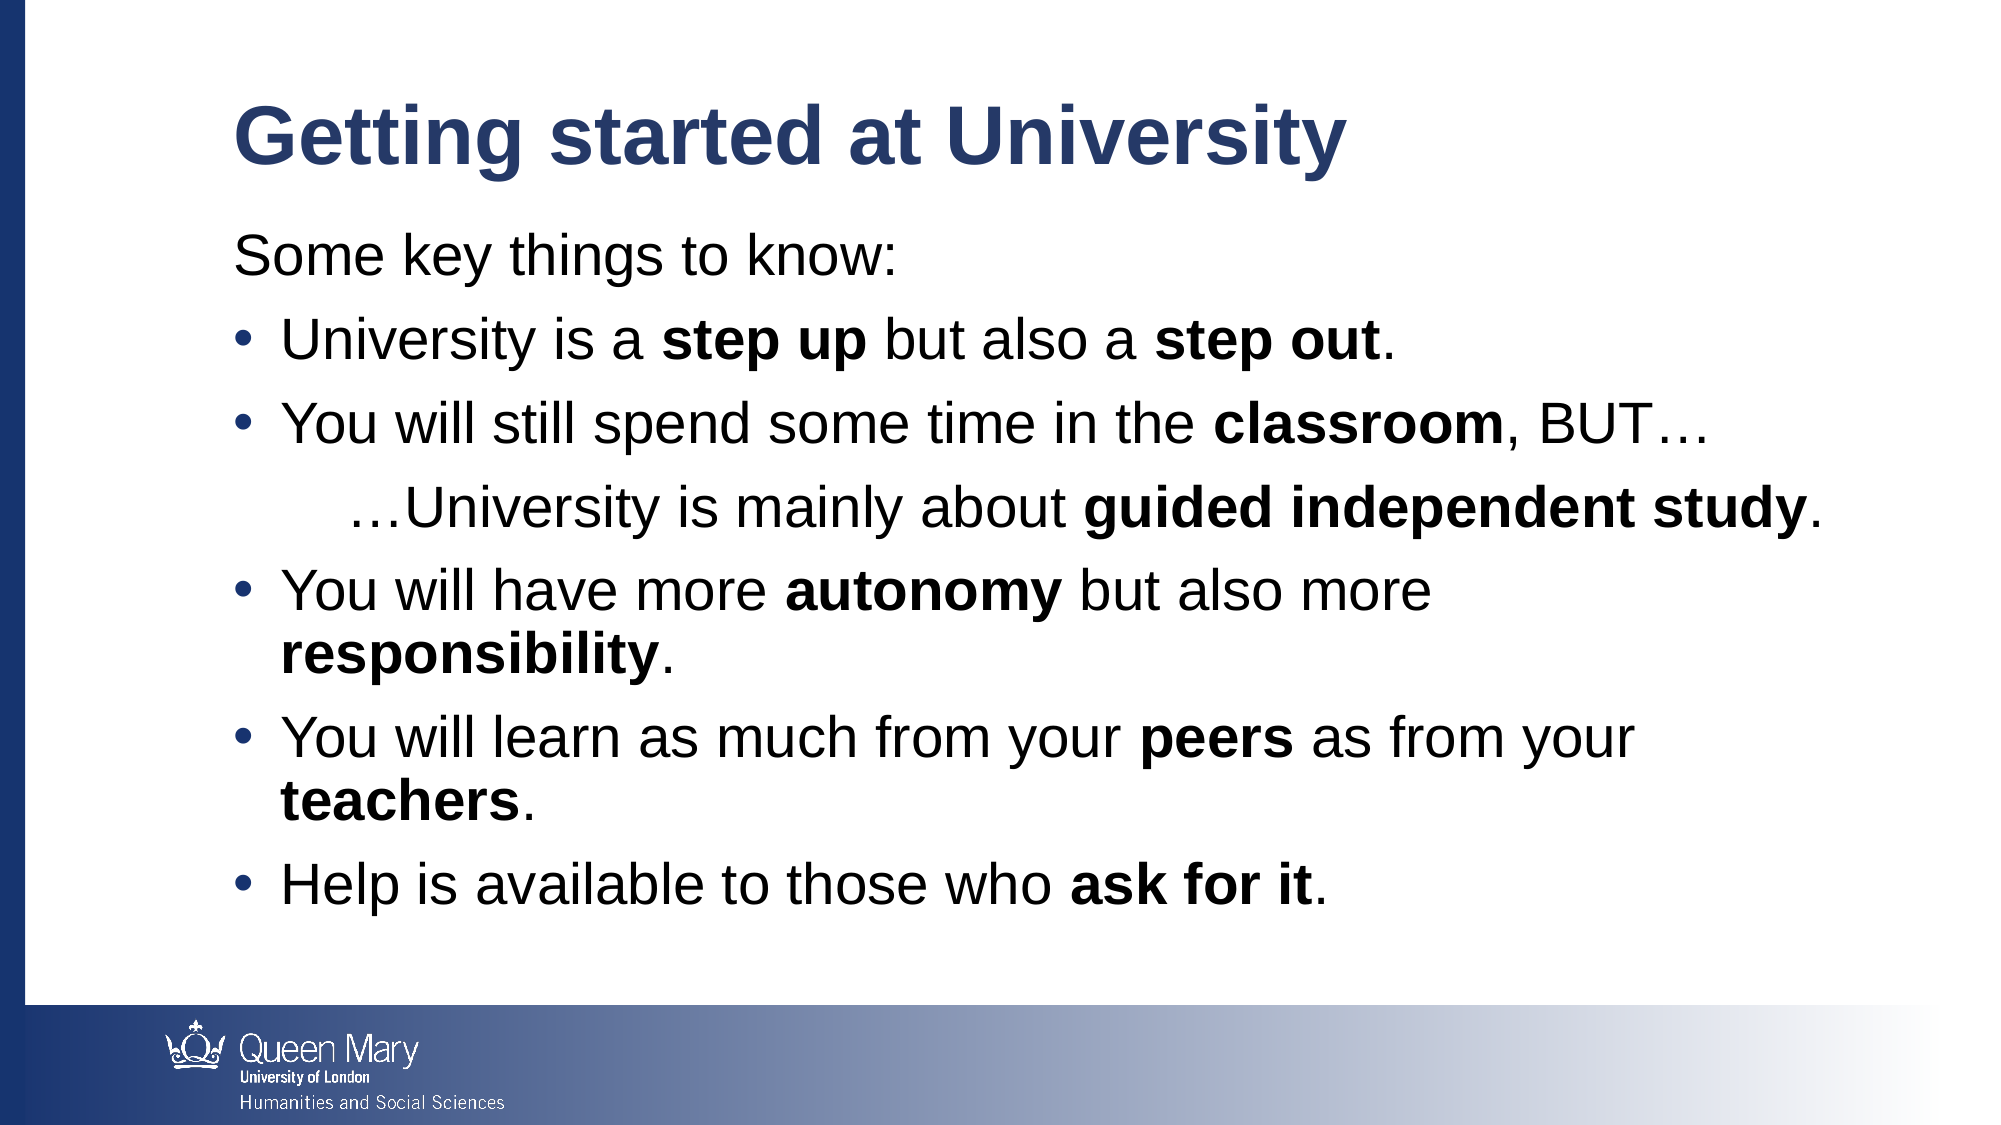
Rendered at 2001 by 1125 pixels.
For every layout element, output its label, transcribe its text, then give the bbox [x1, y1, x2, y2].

picture [165, 1018, 504, 1109]
list Some key things to know: University is a step up but also a step out. You will still spend some time in the classroom, BUT… …University is mainly about guided independent study. You will have more autonomy but also more responsibility. You will learn as much from your peers as from your teachers. Help is available to those who ask for it. [219, 217, 1840, 908]
list Getting started at University [219, 85, 1756, 196]
